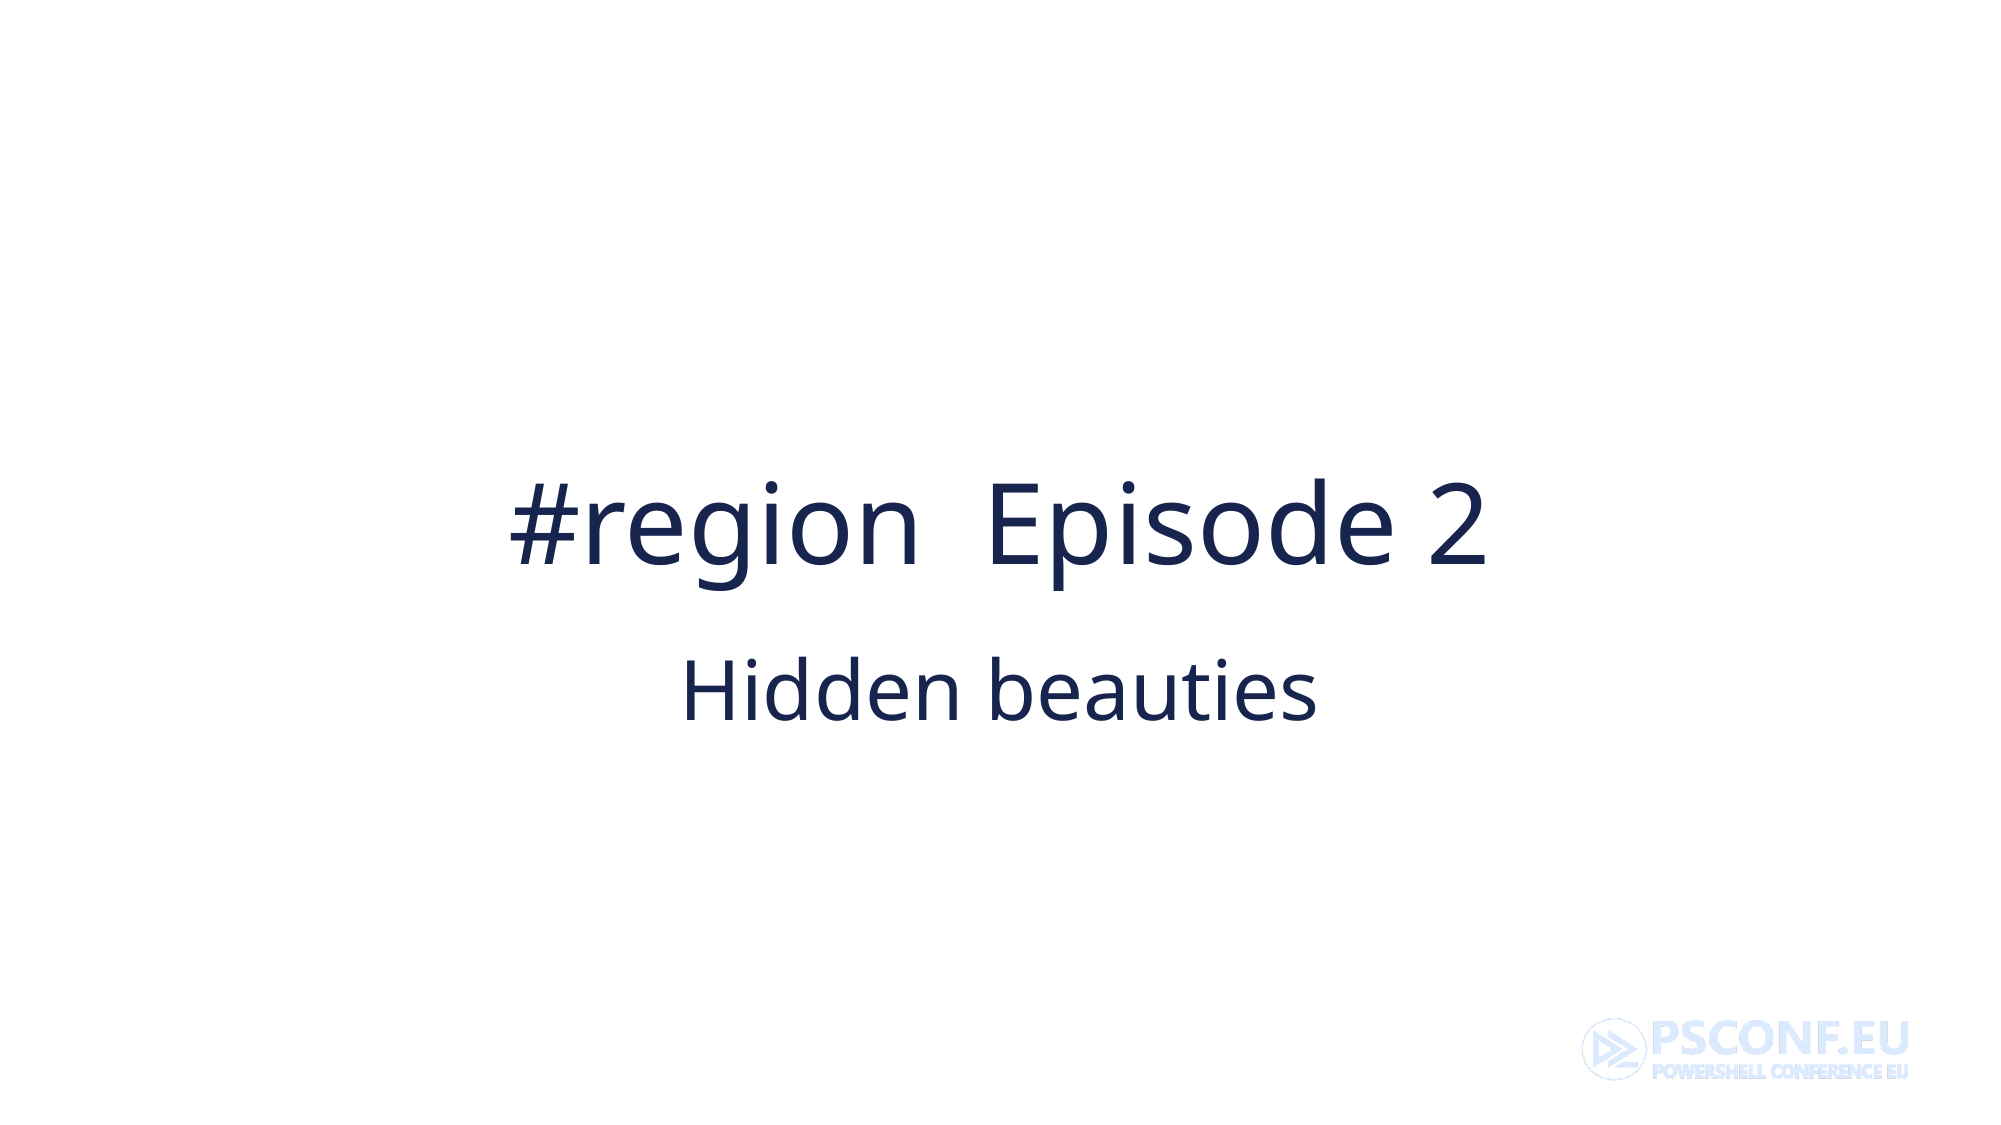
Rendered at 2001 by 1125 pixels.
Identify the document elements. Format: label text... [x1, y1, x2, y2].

list #region Episode 2 Hidden beauties [137, 109, 1863, 1014]
